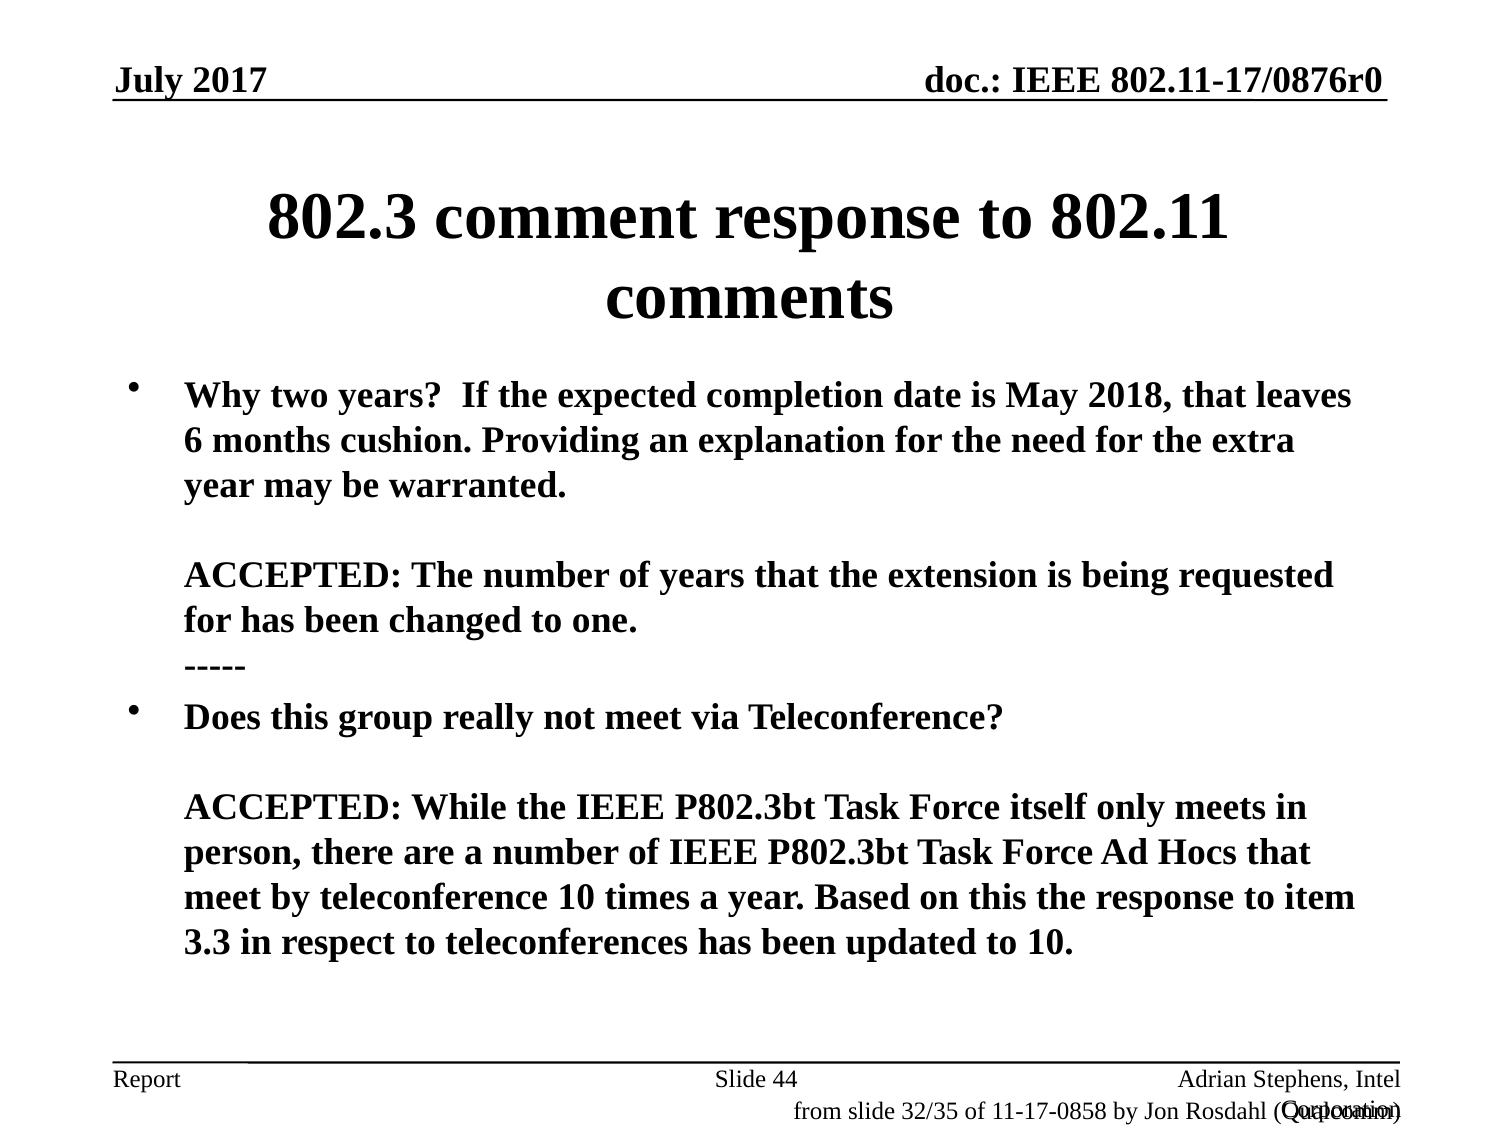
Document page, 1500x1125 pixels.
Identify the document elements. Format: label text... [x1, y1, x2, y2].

footer Adrian Stephens, Intel Corporation [1141, 1061, 1402, 1087]
list Why two years? If the expected completion date is May 2018, that leaves 6 months cushion. Providing an explanation for the need for the extra year may be warranted. ACCEPTED: The number of years that the extension is being requested for has been changed to one. ----- Does this group really not meet via Teleconference? ACCEPTED: While the IEEE P802.3bt Task Force itself only meets in person, there are a number of IEEE P802.3bt Task Force Ad Hocs that meet by teleconference 10 times a year. Based on this the response to item 3.3 in respect to teleconferences has been updated to 10. [112, 361, 1388, 974]
title 802.3 comment response to 802.11 comments [112, 224, 1388, 279]
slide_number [114, 54, 374, 101]
text_box from slide 32/35 of 11-17-0858 by Jon Rosdahl (Qualcomm) [343, 1087, 1417, 1125]
slide_number Slide 44 [711, 1061, 801, 1087]
